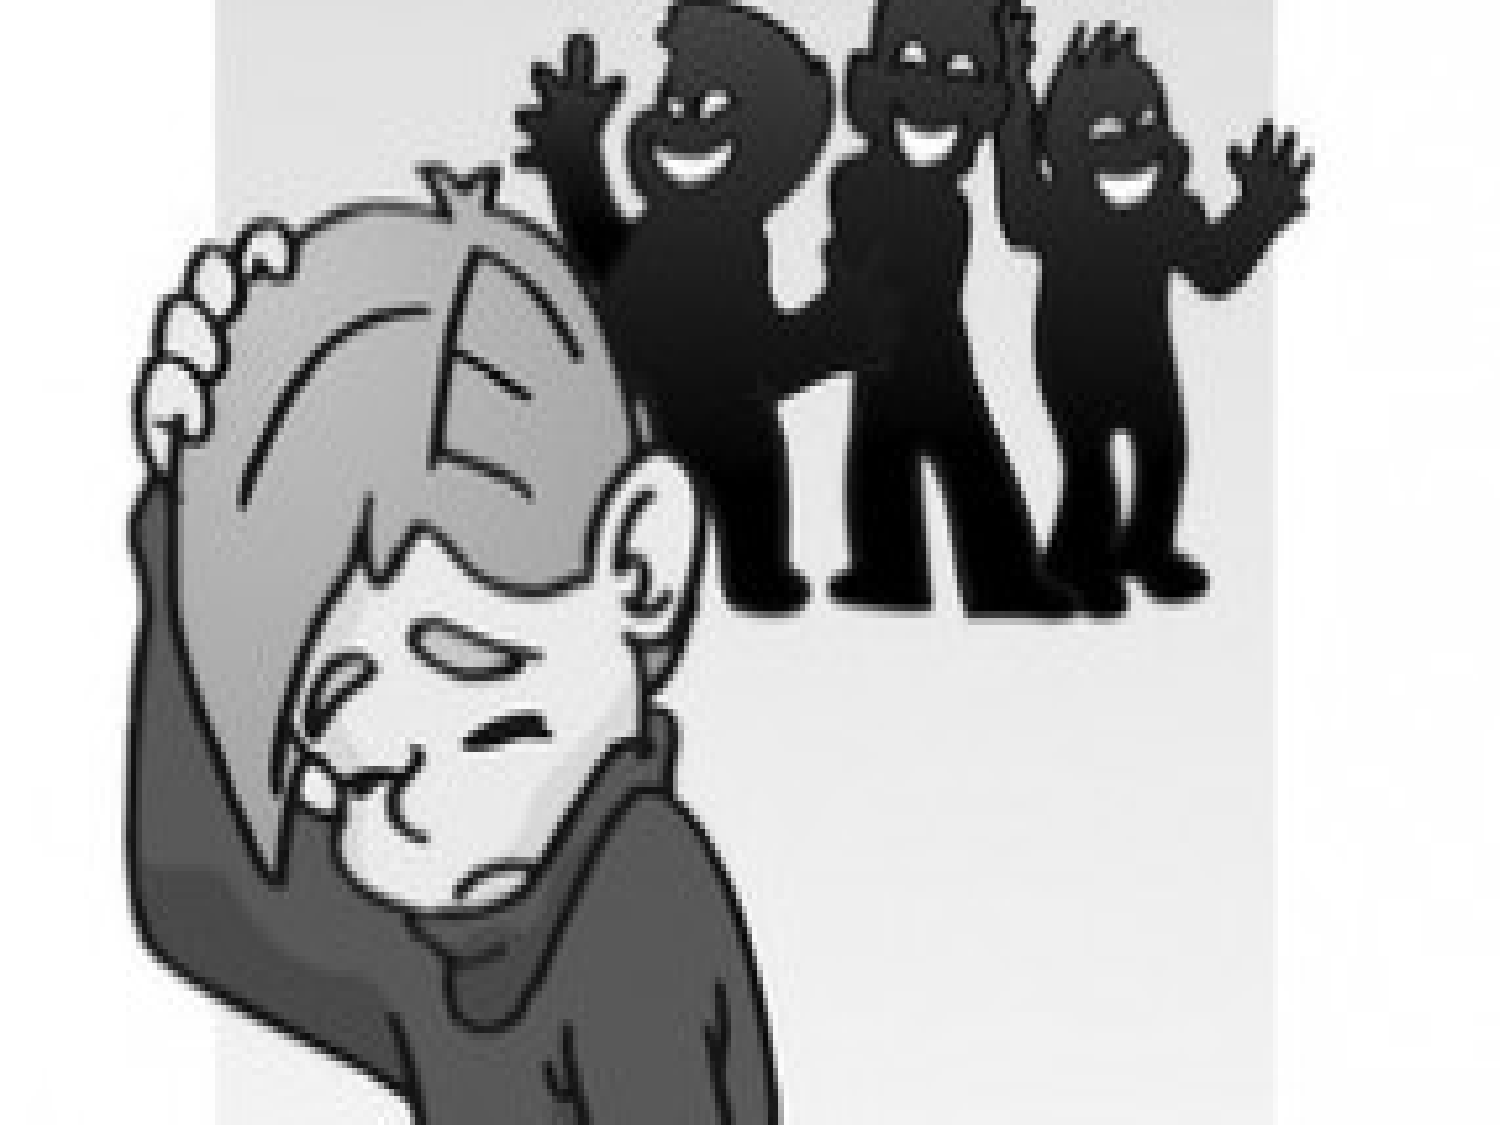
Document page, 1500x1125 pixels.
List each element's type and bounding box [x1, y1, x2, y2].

list [0, 0, 1500, 1125]
